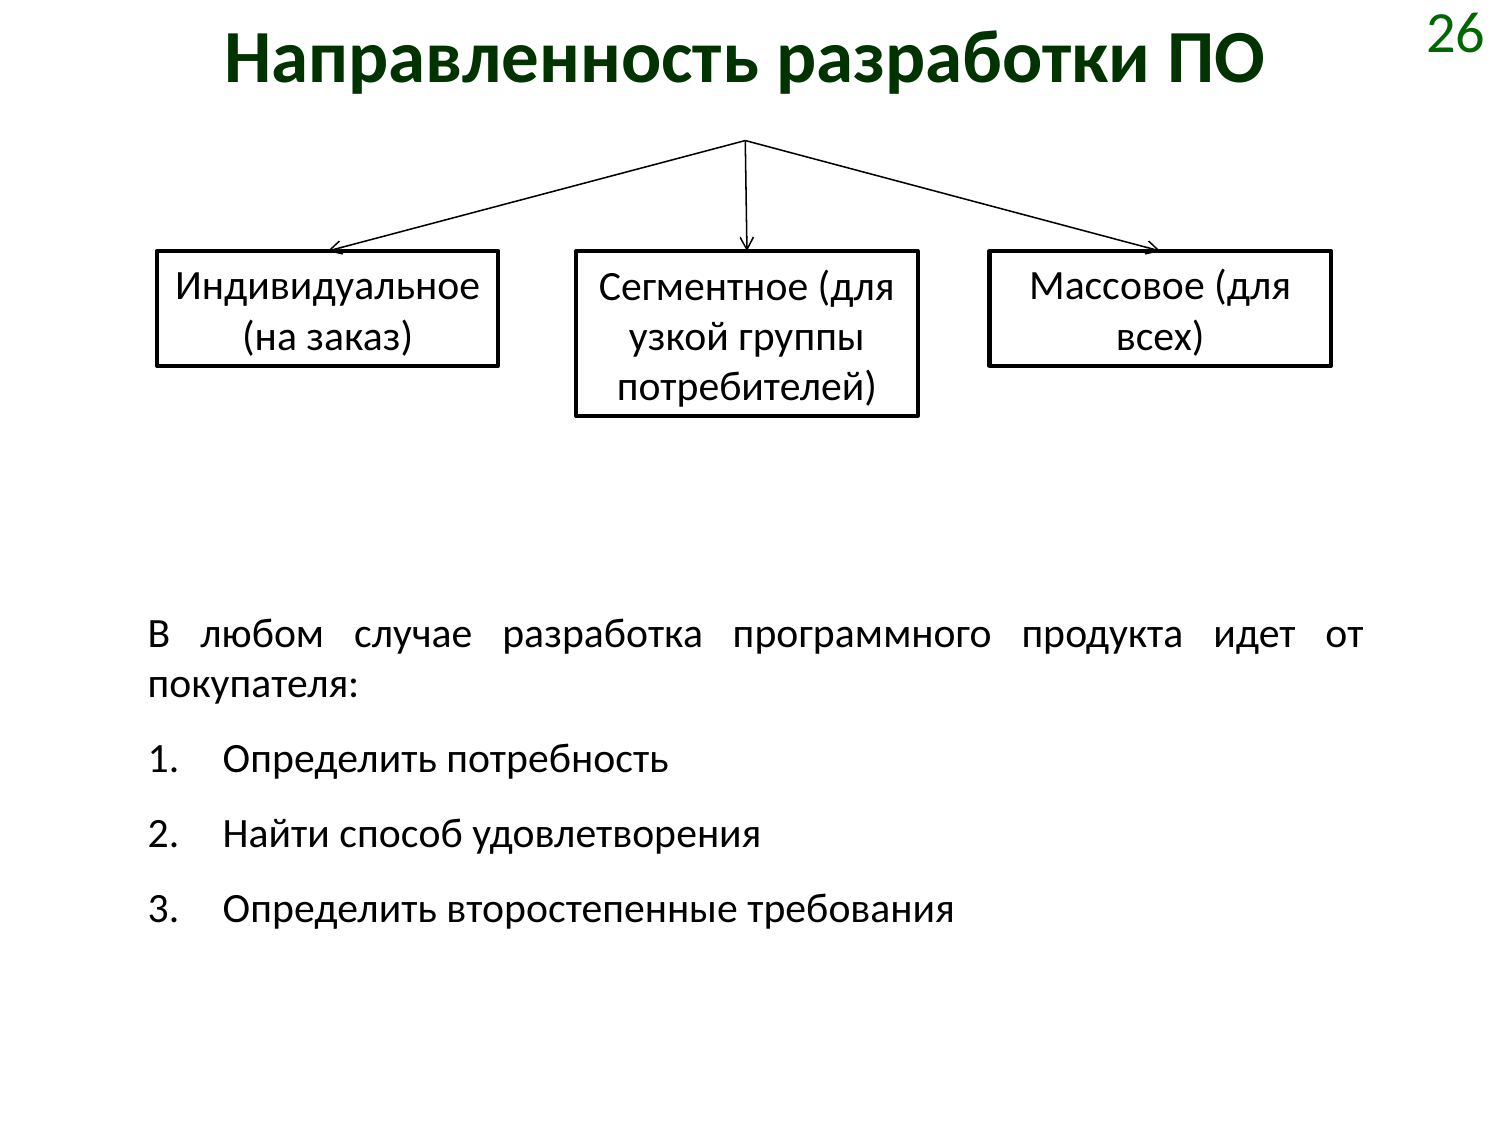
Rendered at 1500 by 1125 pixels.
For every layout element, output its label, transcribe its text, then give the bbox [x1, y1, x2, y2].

text_box Индивидуальное (на заказ) [155, 249, 475, 368]
text_box В любом случае разработка программного продукта идет от покупателя: Определить потребность Найти способ удовлетворения Определить второстепенные требования [132, 598, 1379, 939]
slide_number 26 [1347, 0, 1500, 59]
title Направленность разработки ПО [1013, 0, 1421, 141]
title Направленность разработки ПО [70, 0, 475, 141]
text_box Массовое (для всех) [1013, 249, 1333, 368]
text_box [897, 0, 1009, 404]
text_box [480, 0, 592, 405]
text_box Сегментное (для узкой группы потребителей) [574, 249, 920, 418]
title Направленность разработки ПО [596, 0, 892, 141]
